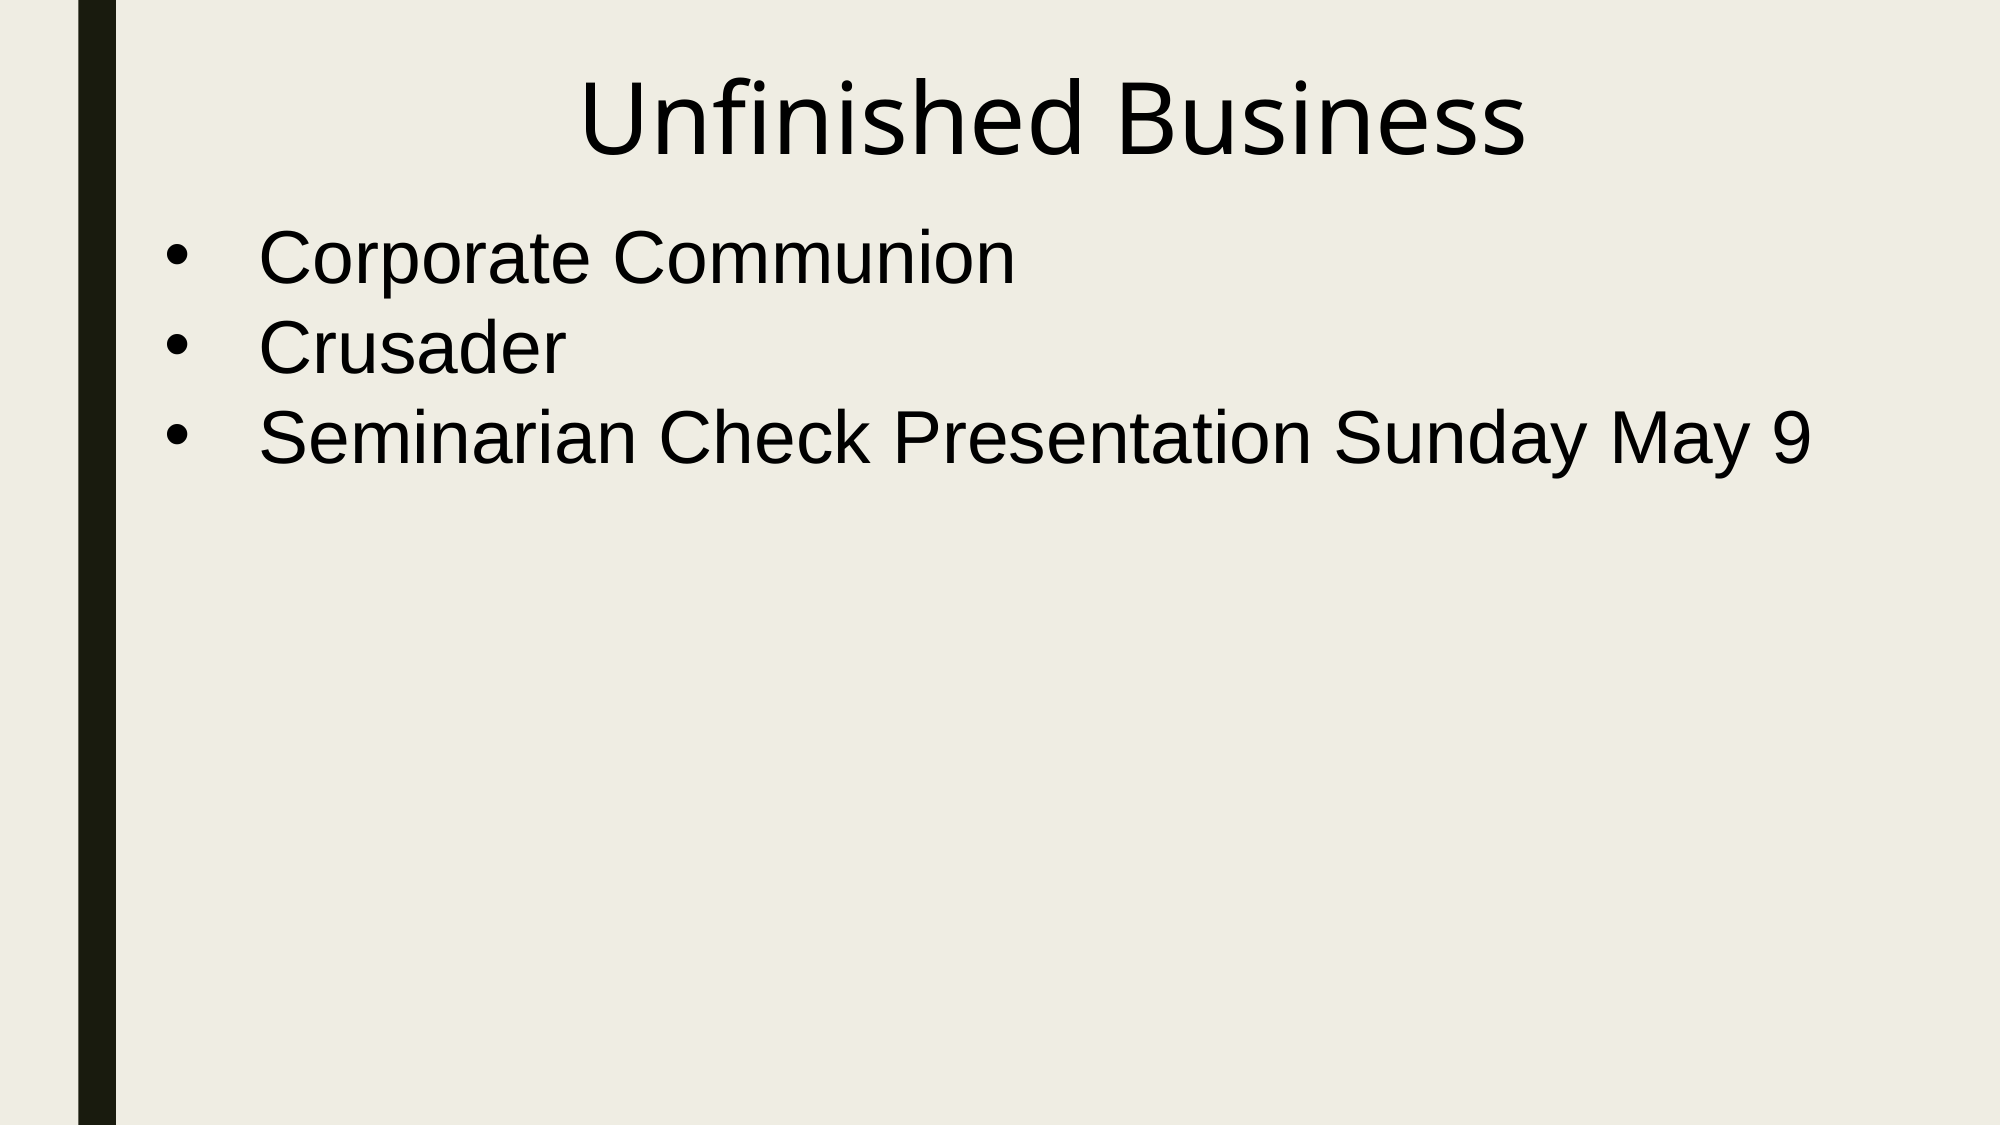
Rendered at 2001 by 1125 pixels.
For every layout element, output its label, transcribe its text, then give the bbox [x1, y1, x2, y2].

text_box Corporate Communion Crusader Seminarian Check Presentation Sunday May 9 [150, 201, 2000, 906]
text_box Unfinished Business [563, 47, 1627, 183]
